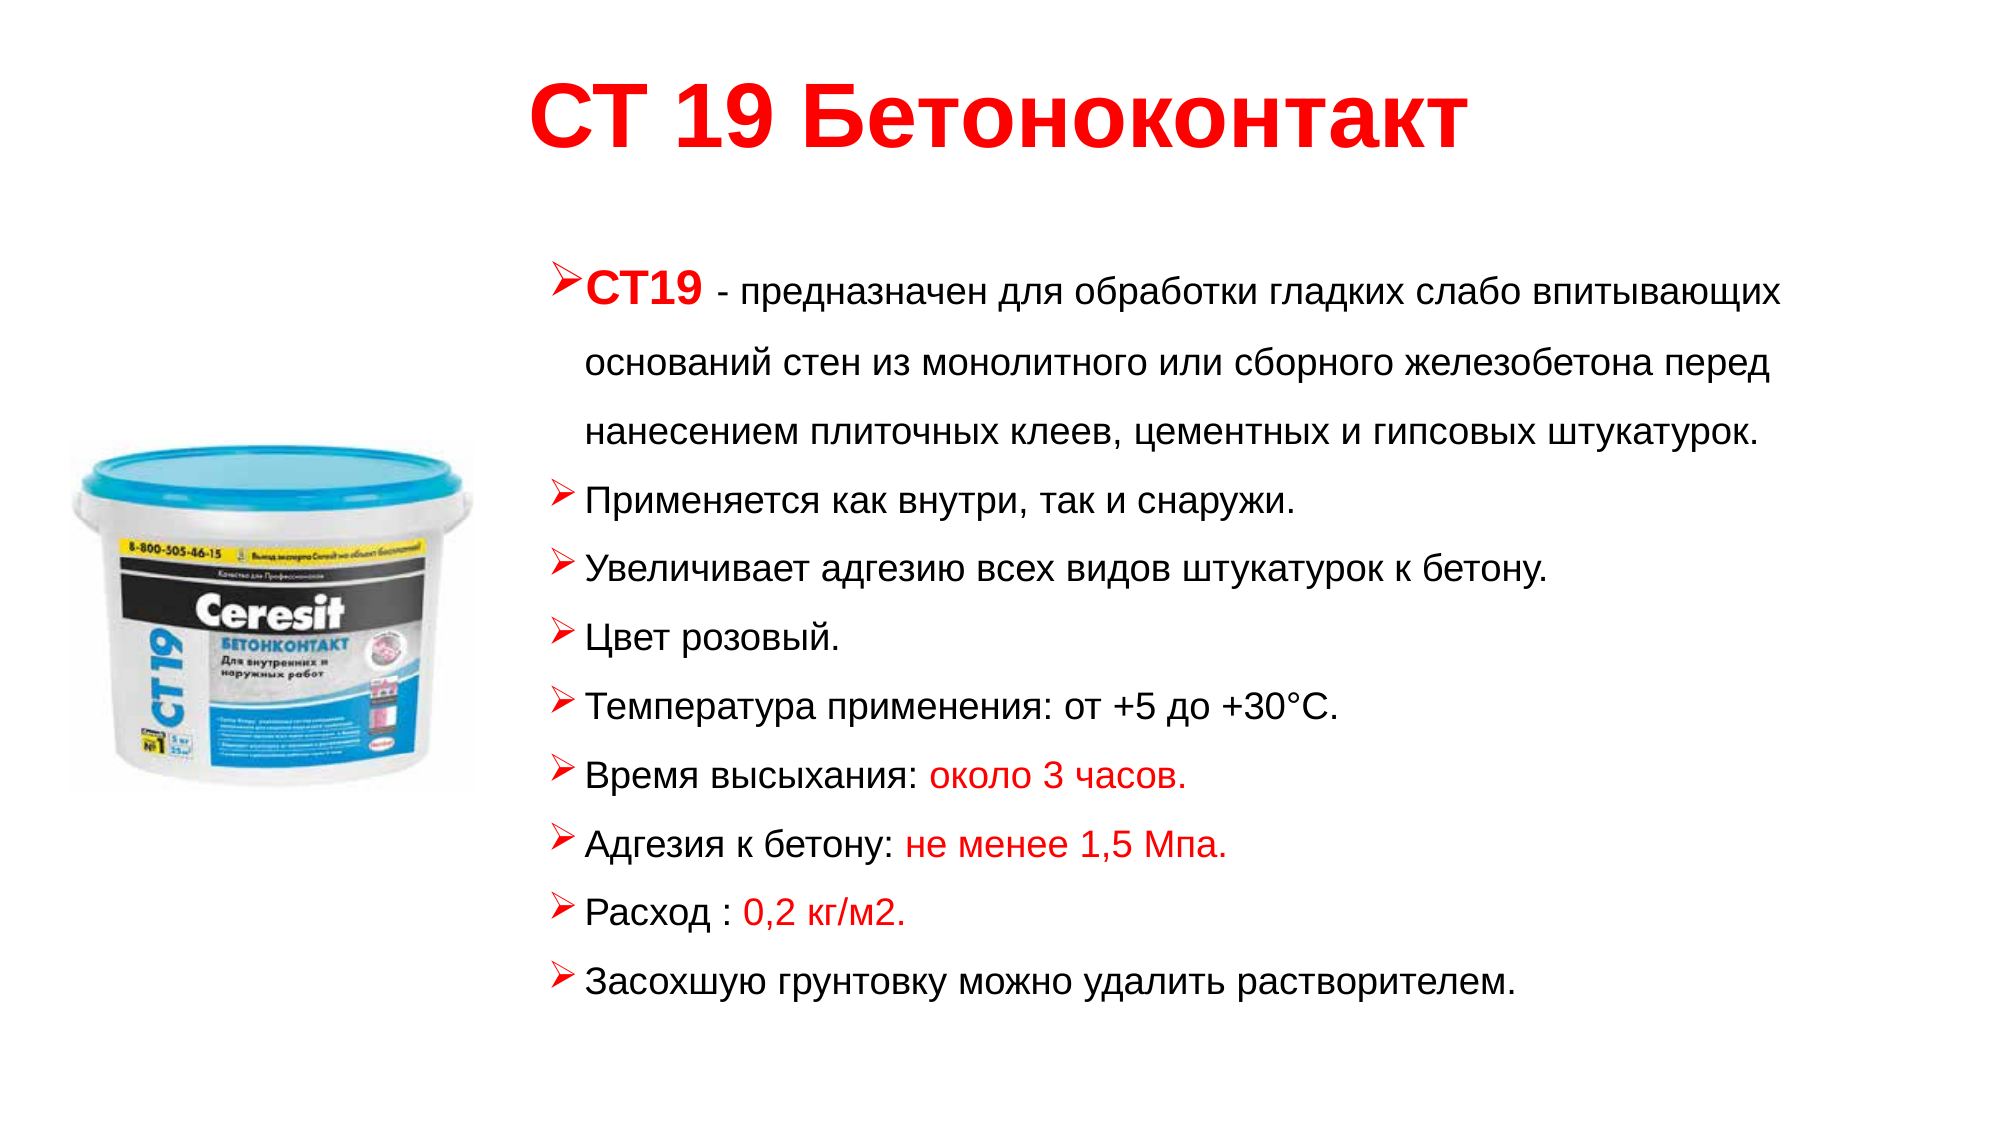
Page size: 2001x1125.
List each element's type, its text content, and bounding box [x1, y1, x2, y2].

title СТ 19 Бетоноконтакт [137, 59, 1863, 176]
list СТ19 - предназначен для обработки гладких слабо впитывающих оснований стен из монолитного или сборного железобетона перед нанесением плиточных клеев, цементных и гипсовых штукатурок. Применяется как внутри, так и снаружи. Увеличивает адгезию всех видов штукатурок к бетону. Цвет розовый. Температура применения: от +5 до +30°С. Время высыхания: около 3 часов. Адгезия к бетону: не менее 1,5 Мпа. Расход : 0,2 кг/м2. Засохшую грунтовку можно удалить растворителем. [533, 219, 1863, 1014]
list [70, 440, 474, 793]
